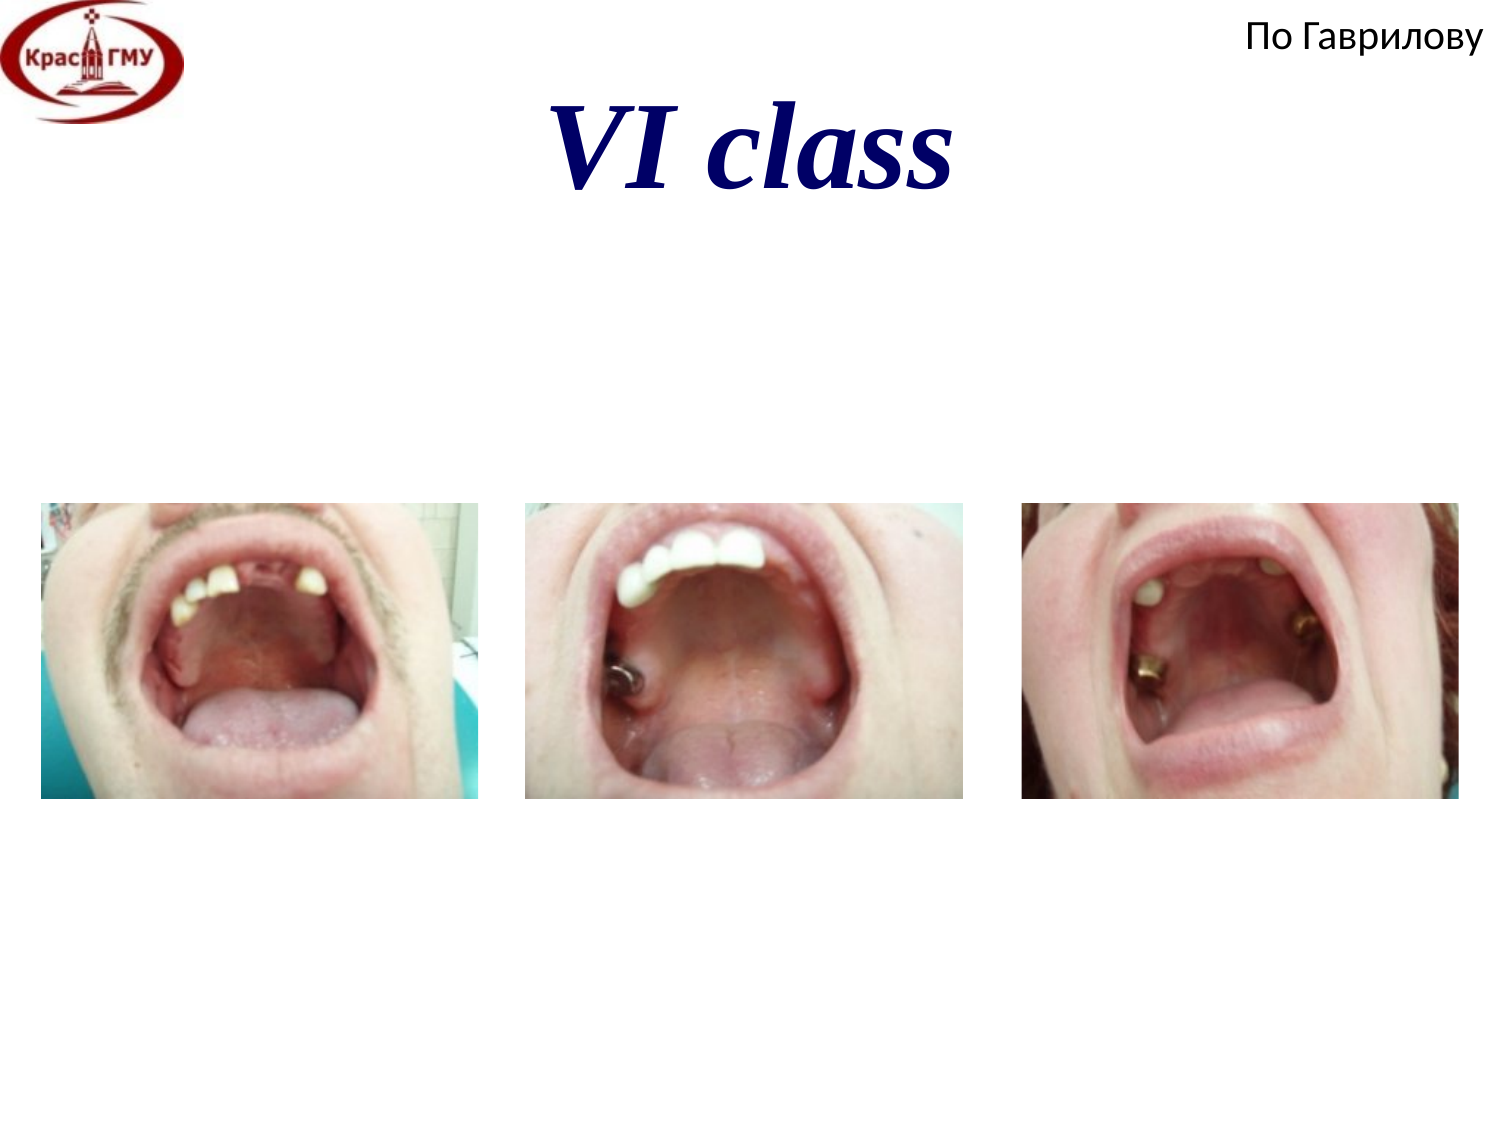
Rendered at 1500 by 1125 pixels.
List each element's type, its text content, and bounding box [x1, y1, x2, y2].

picture [0, 0, 184, 124]
picture [1021, 503, 1459, 799]
picture [40, 503, 479, 799]
title VI class [74, 44, 1426, 233]
picture [525, 503, 963, 799]
text_box По Гаврилову [1230, 0, 1499, 65]
